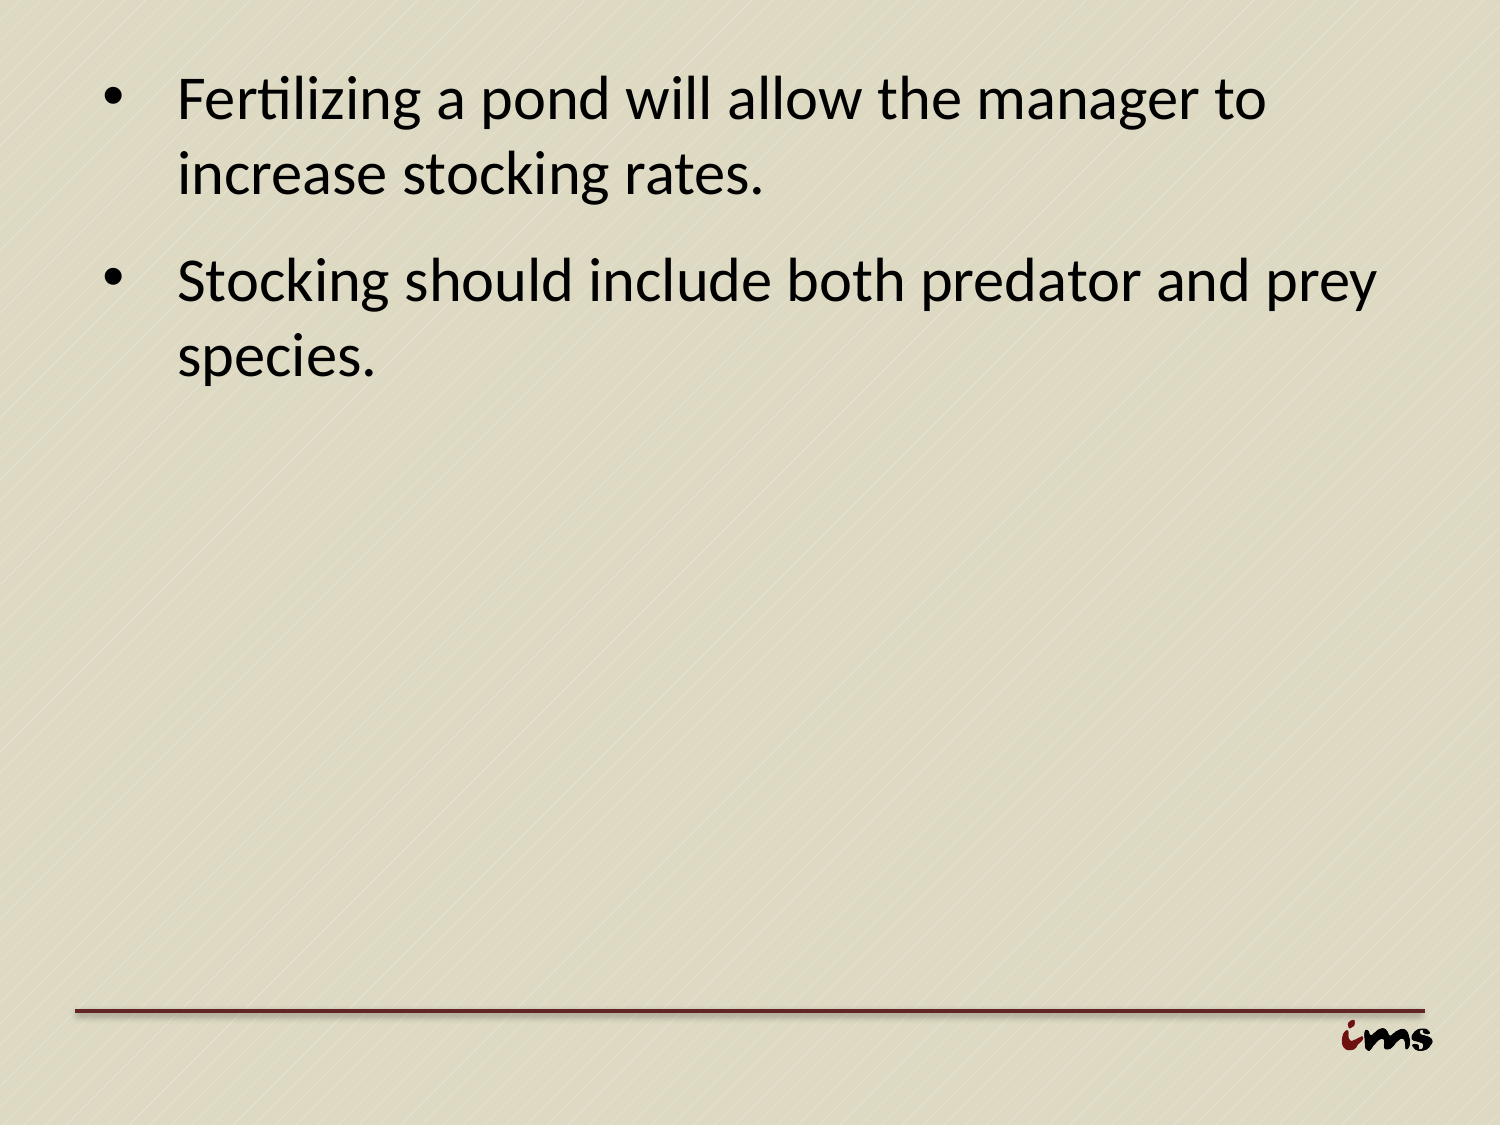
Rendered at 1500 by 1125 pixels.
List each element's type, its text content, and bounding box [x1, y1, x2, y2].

picture [1339, 1017, 1434, 1053]
text_box Fertilizing a pond will allow the manager to increase stocking rates. Stocking should include both predator and prey species. [87, 50, 1450, 396]
